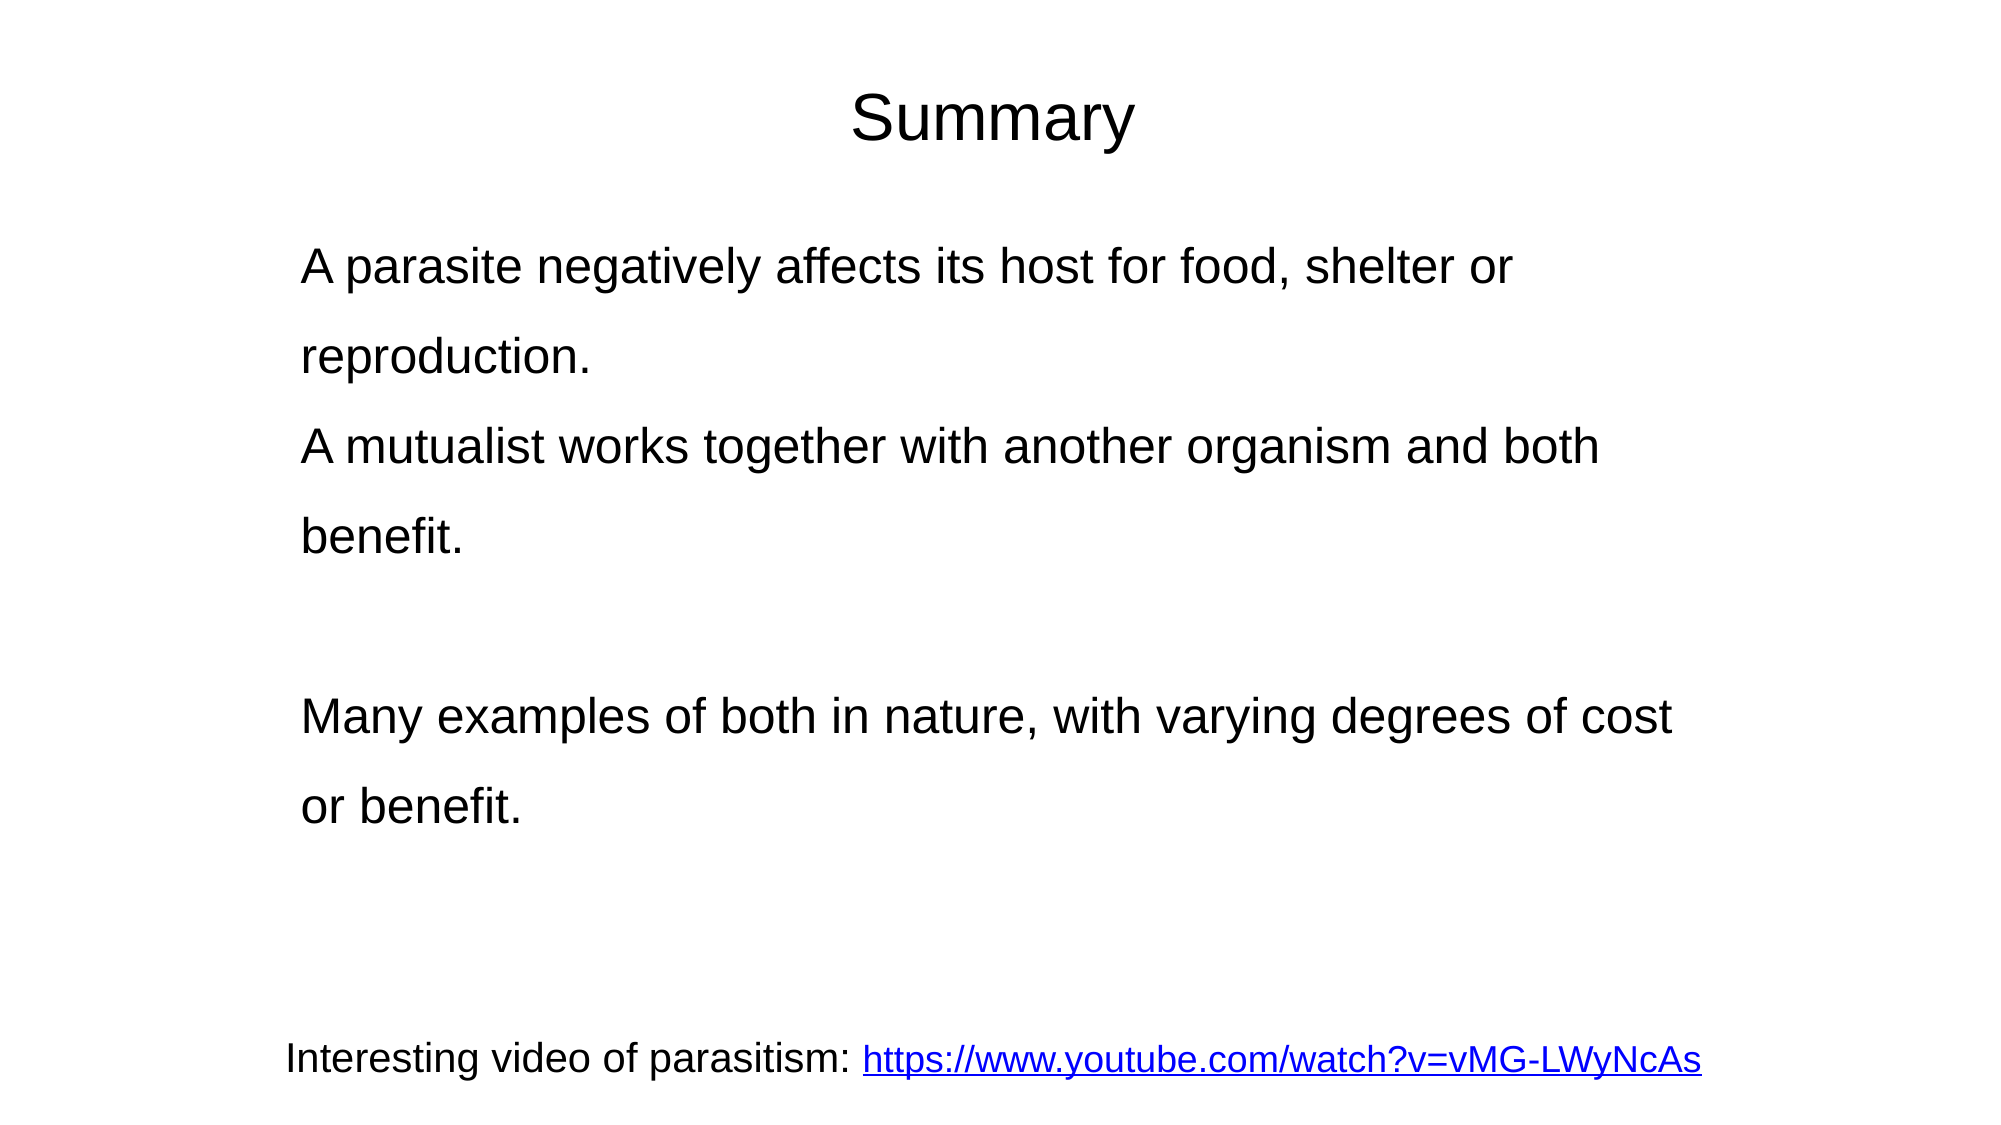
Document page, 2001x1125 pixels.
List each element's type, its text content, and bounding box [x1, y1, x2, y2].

text_box A parasite negatively affects its host for food, shelter or reproduction. A mutualist works together with another organism and both benefit. Many examples of both in nature, with varying degrees of cost or benefit. [285, 196, 1709, 841]
text_box Summary [836, 66, 1151, 161]
text_box Interesting video of parasitism: https://www.youtube.com/watch?v=vMG-LWyNcAs [270, 1023, 1717, 1088]
